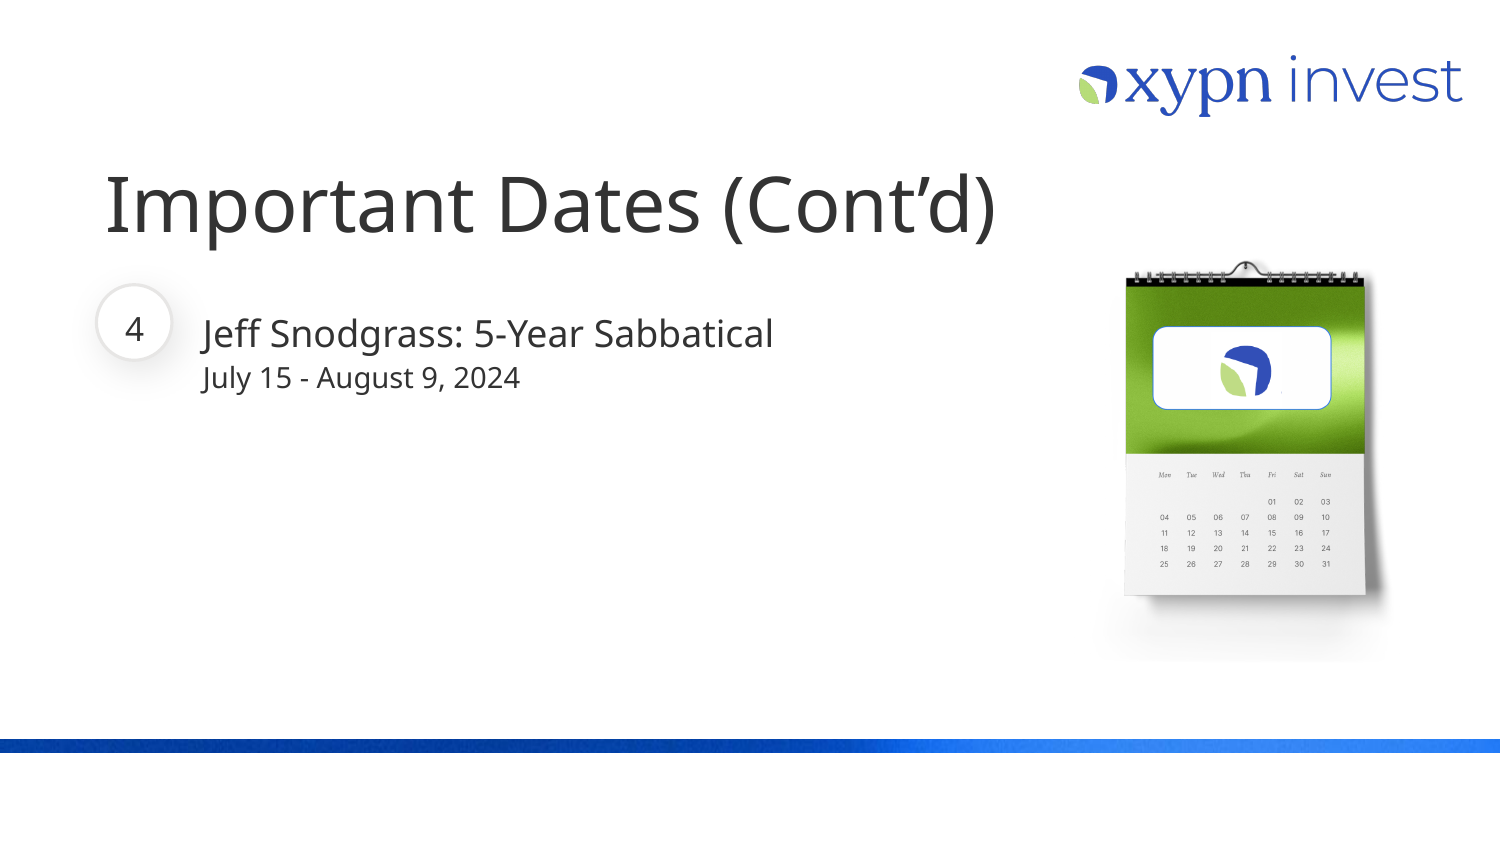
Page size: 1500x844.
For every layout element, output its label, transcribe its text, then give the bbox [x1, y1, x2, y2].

text_box Jeff Snodgrass: 5-Year Sabbatical July 15 - August 9, 2024 [191, 297, 976, 358]
picture [0, 739, 1500, 753]
text_box 4 [124, 302, 150, 349]
text_box [96, 285, 172, 361]
picture [1052, 36, 1490, 136]
title Important Dates (Cont’d) [90, 140, 1390, 285]
picture [981, 205, 1492, 716]
